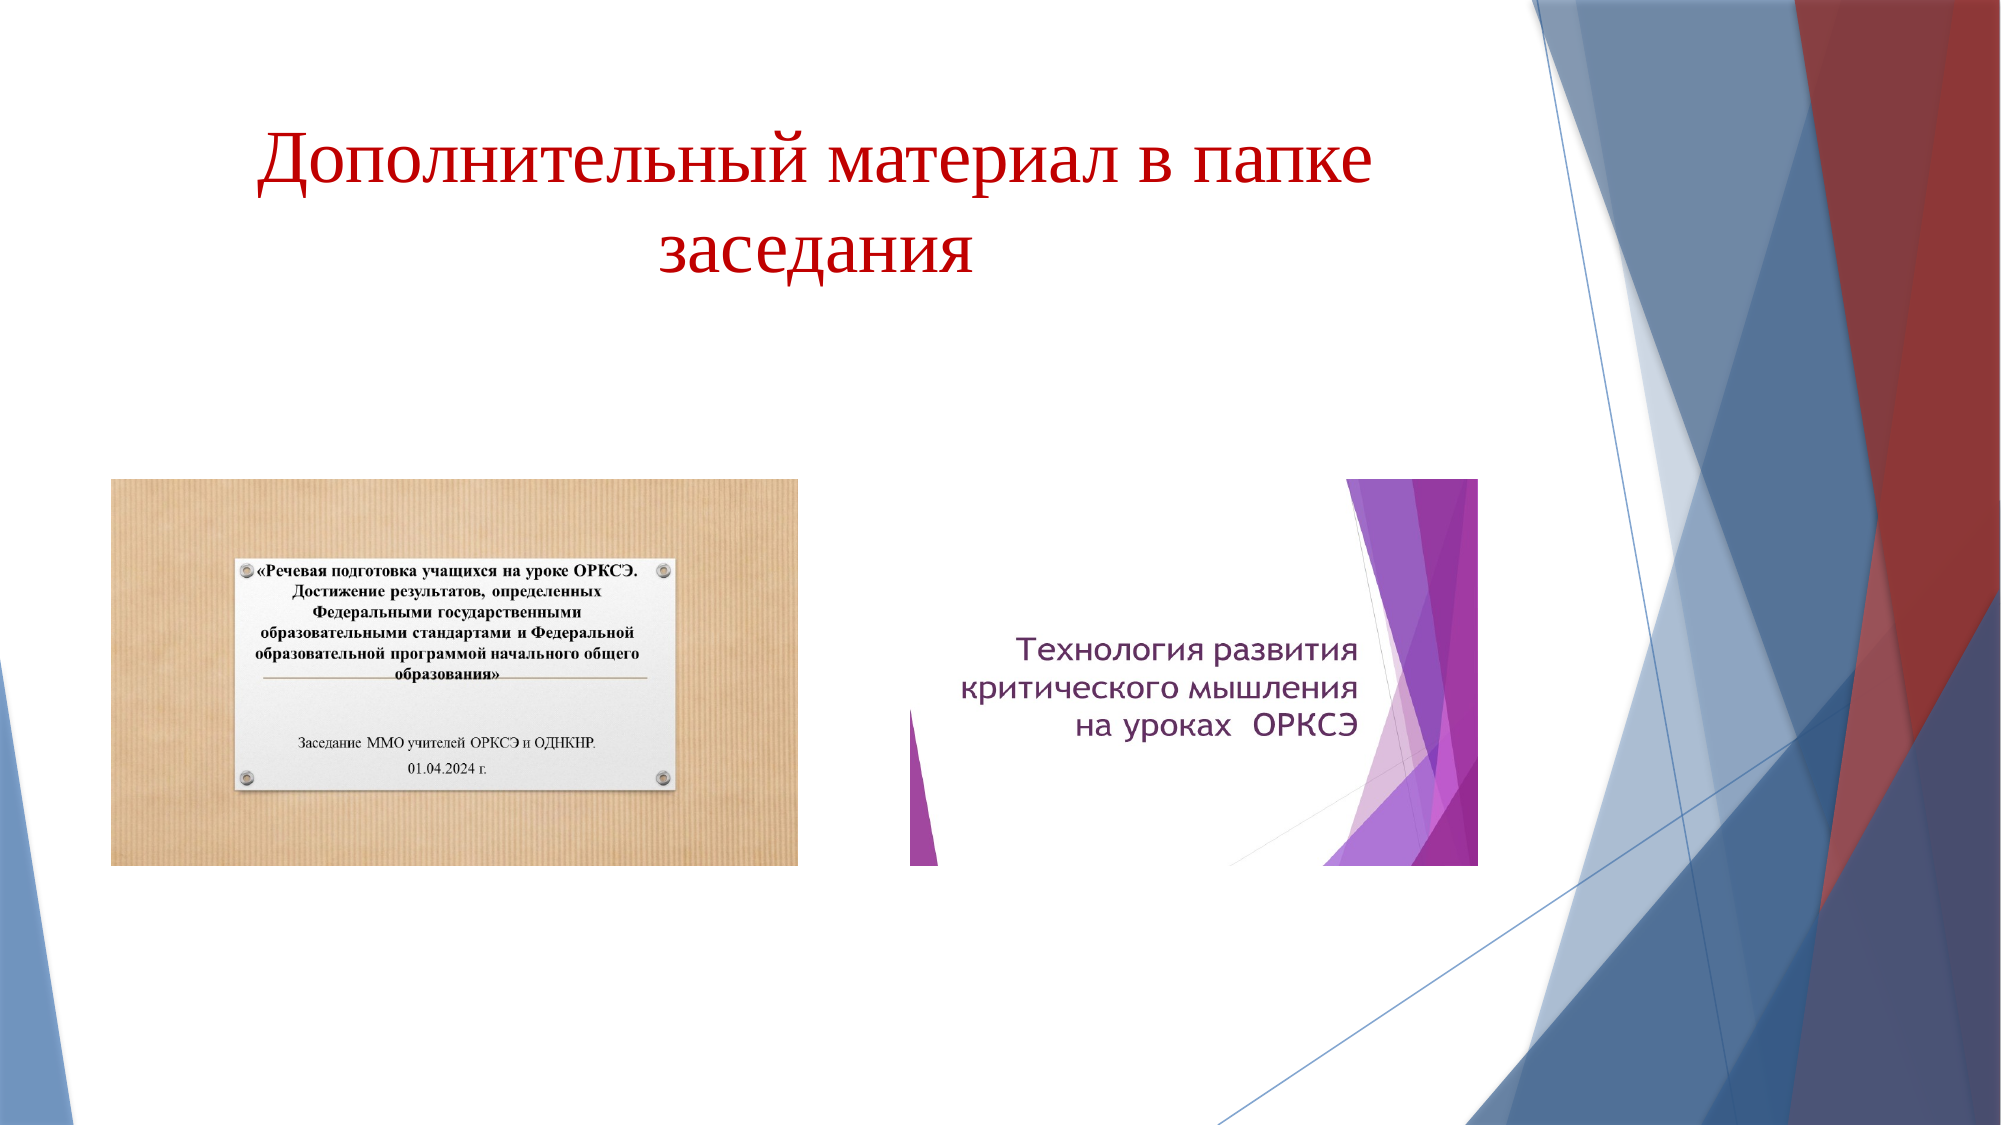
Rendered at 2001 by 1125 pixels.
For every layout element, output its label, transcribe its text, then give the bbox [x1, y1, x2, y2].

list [910, 479, 1479, 867]
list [110, 479, 798, 867]
title Дополнительный материал в папке заседания [111, 99, 1522, 317]
